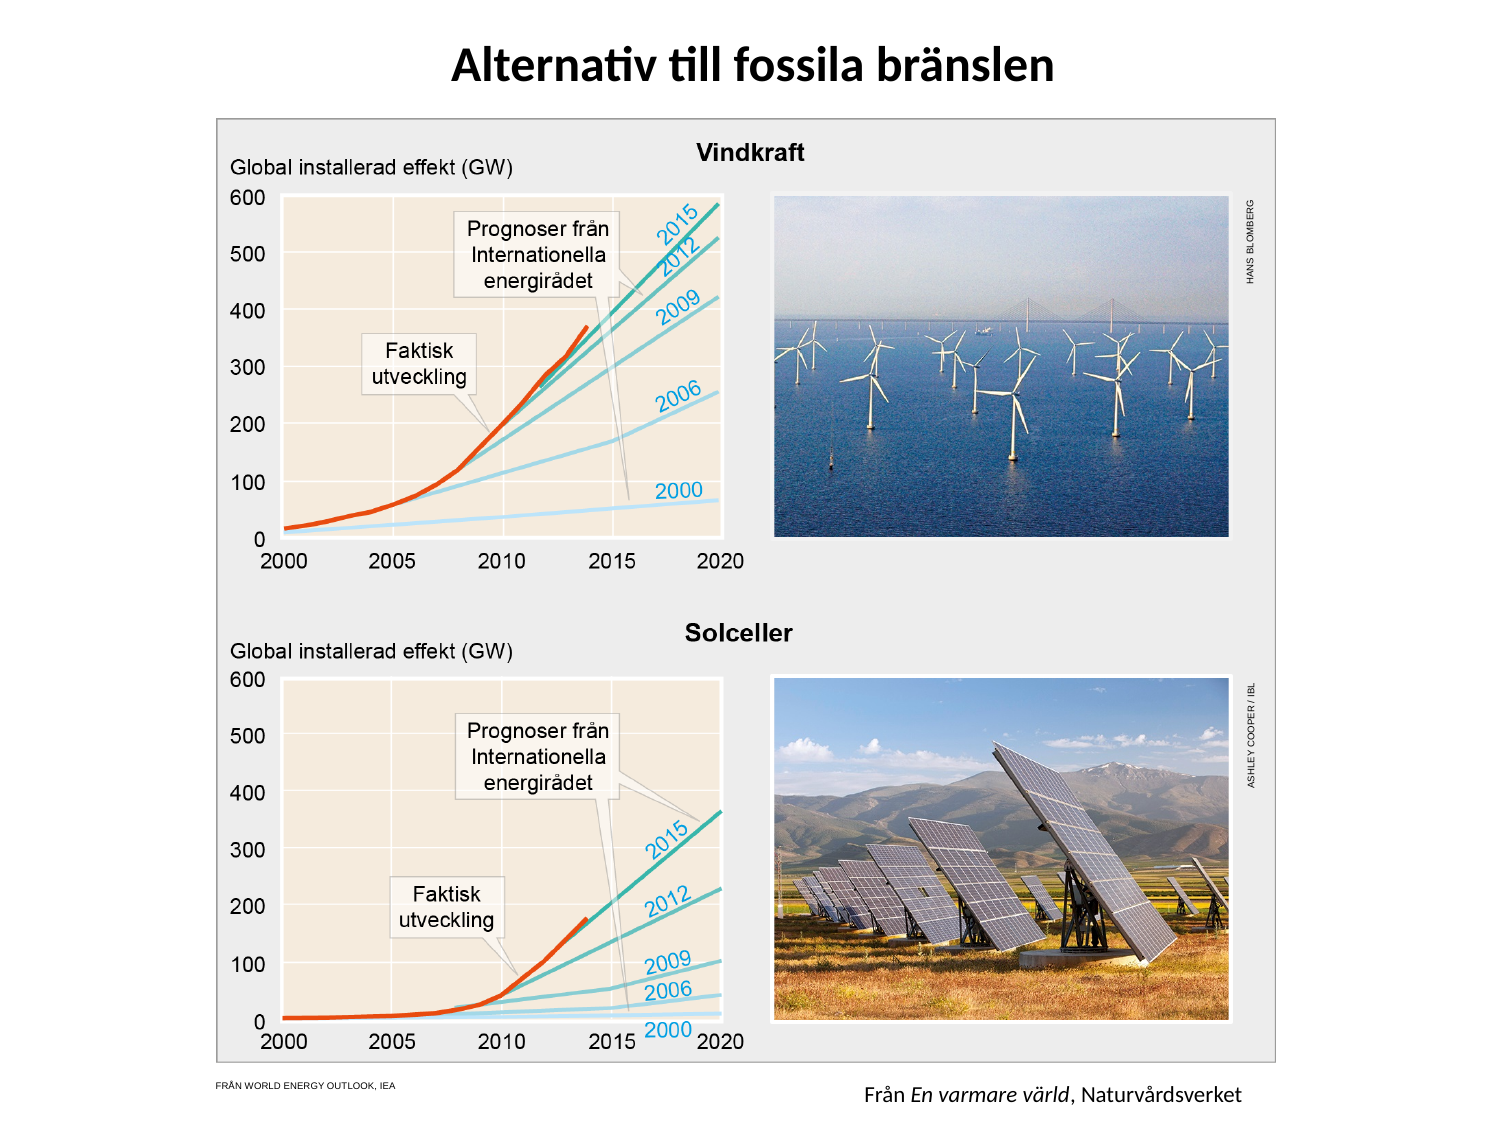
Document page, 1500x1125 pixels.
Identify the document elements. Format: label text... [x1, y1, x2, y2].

text_box Från En varmare värld, Naturvårdsverket [849, 1072, 1399, 1115]
text_box Alternativ till fossila bränslen [221, 23, 1286, 99]
text_box FRÅN WORLD ENERGY OUTLOOK, IEA [200, 1070, 490, 1106]
picture [215, 118, 1276, 1063]
